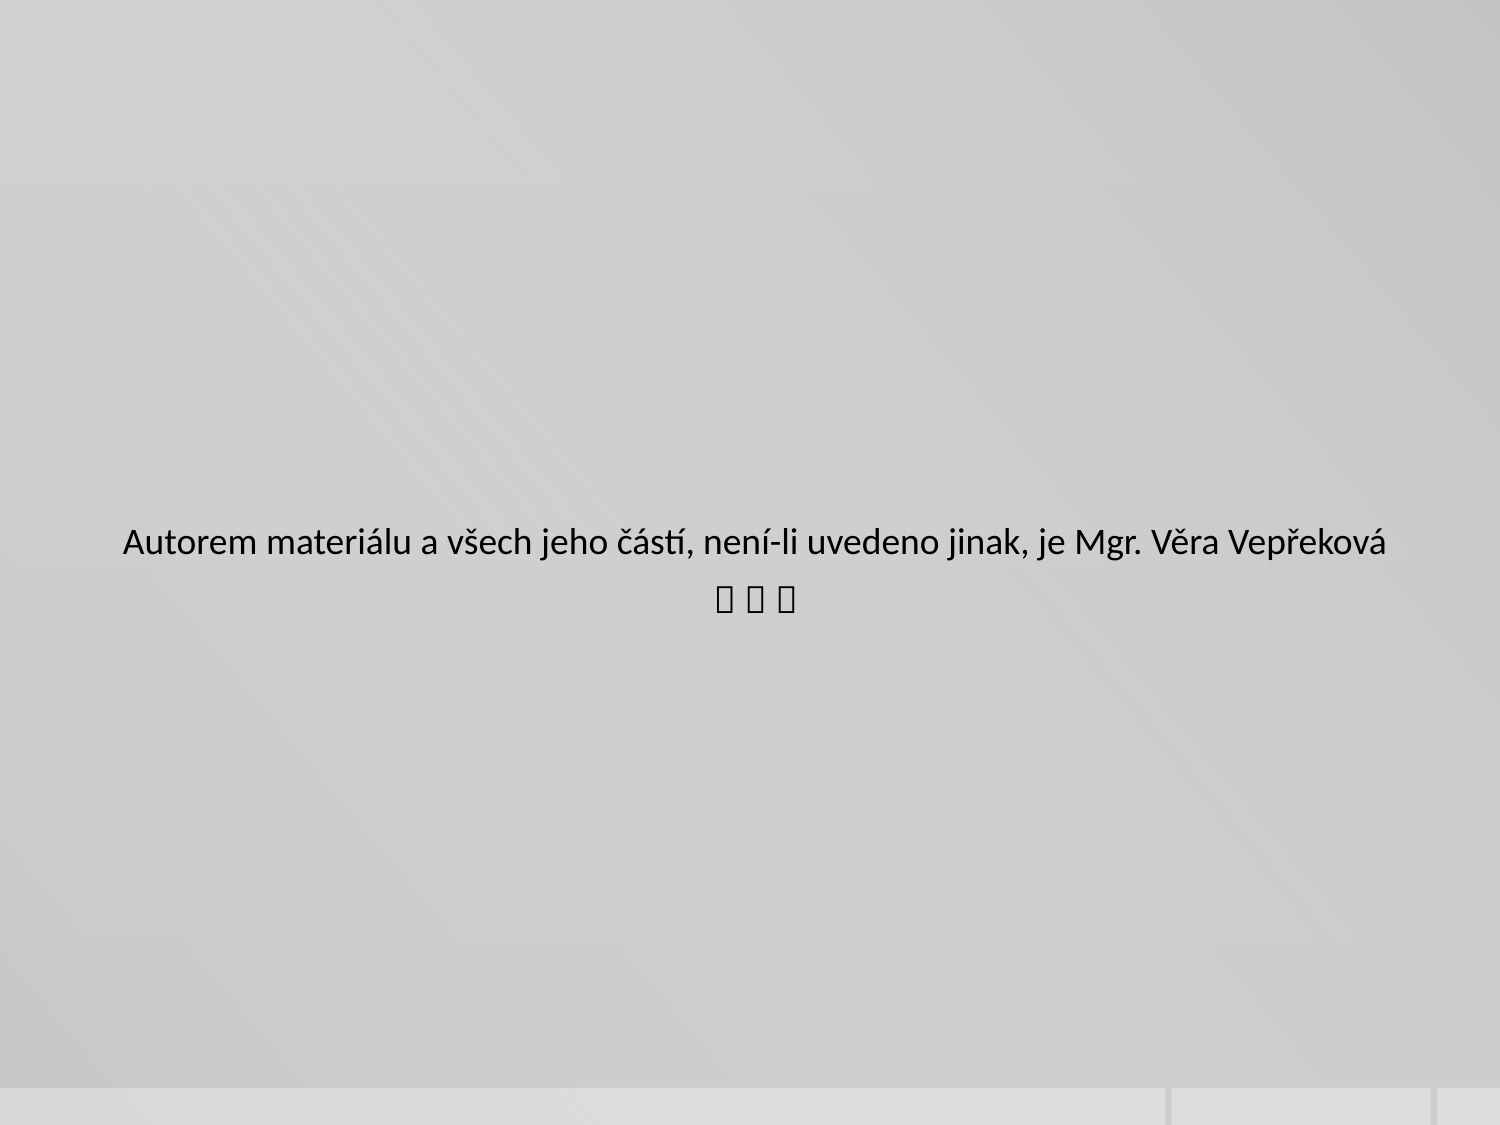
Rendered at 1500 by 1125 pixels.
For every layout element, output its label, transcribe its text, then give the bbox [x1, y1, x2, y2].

text_box Autorem materiálu a všech jeho částí, není-li uvedeno jinak, je Mgr. Věra Vepřeková    [58, 509, 1442, 616]
